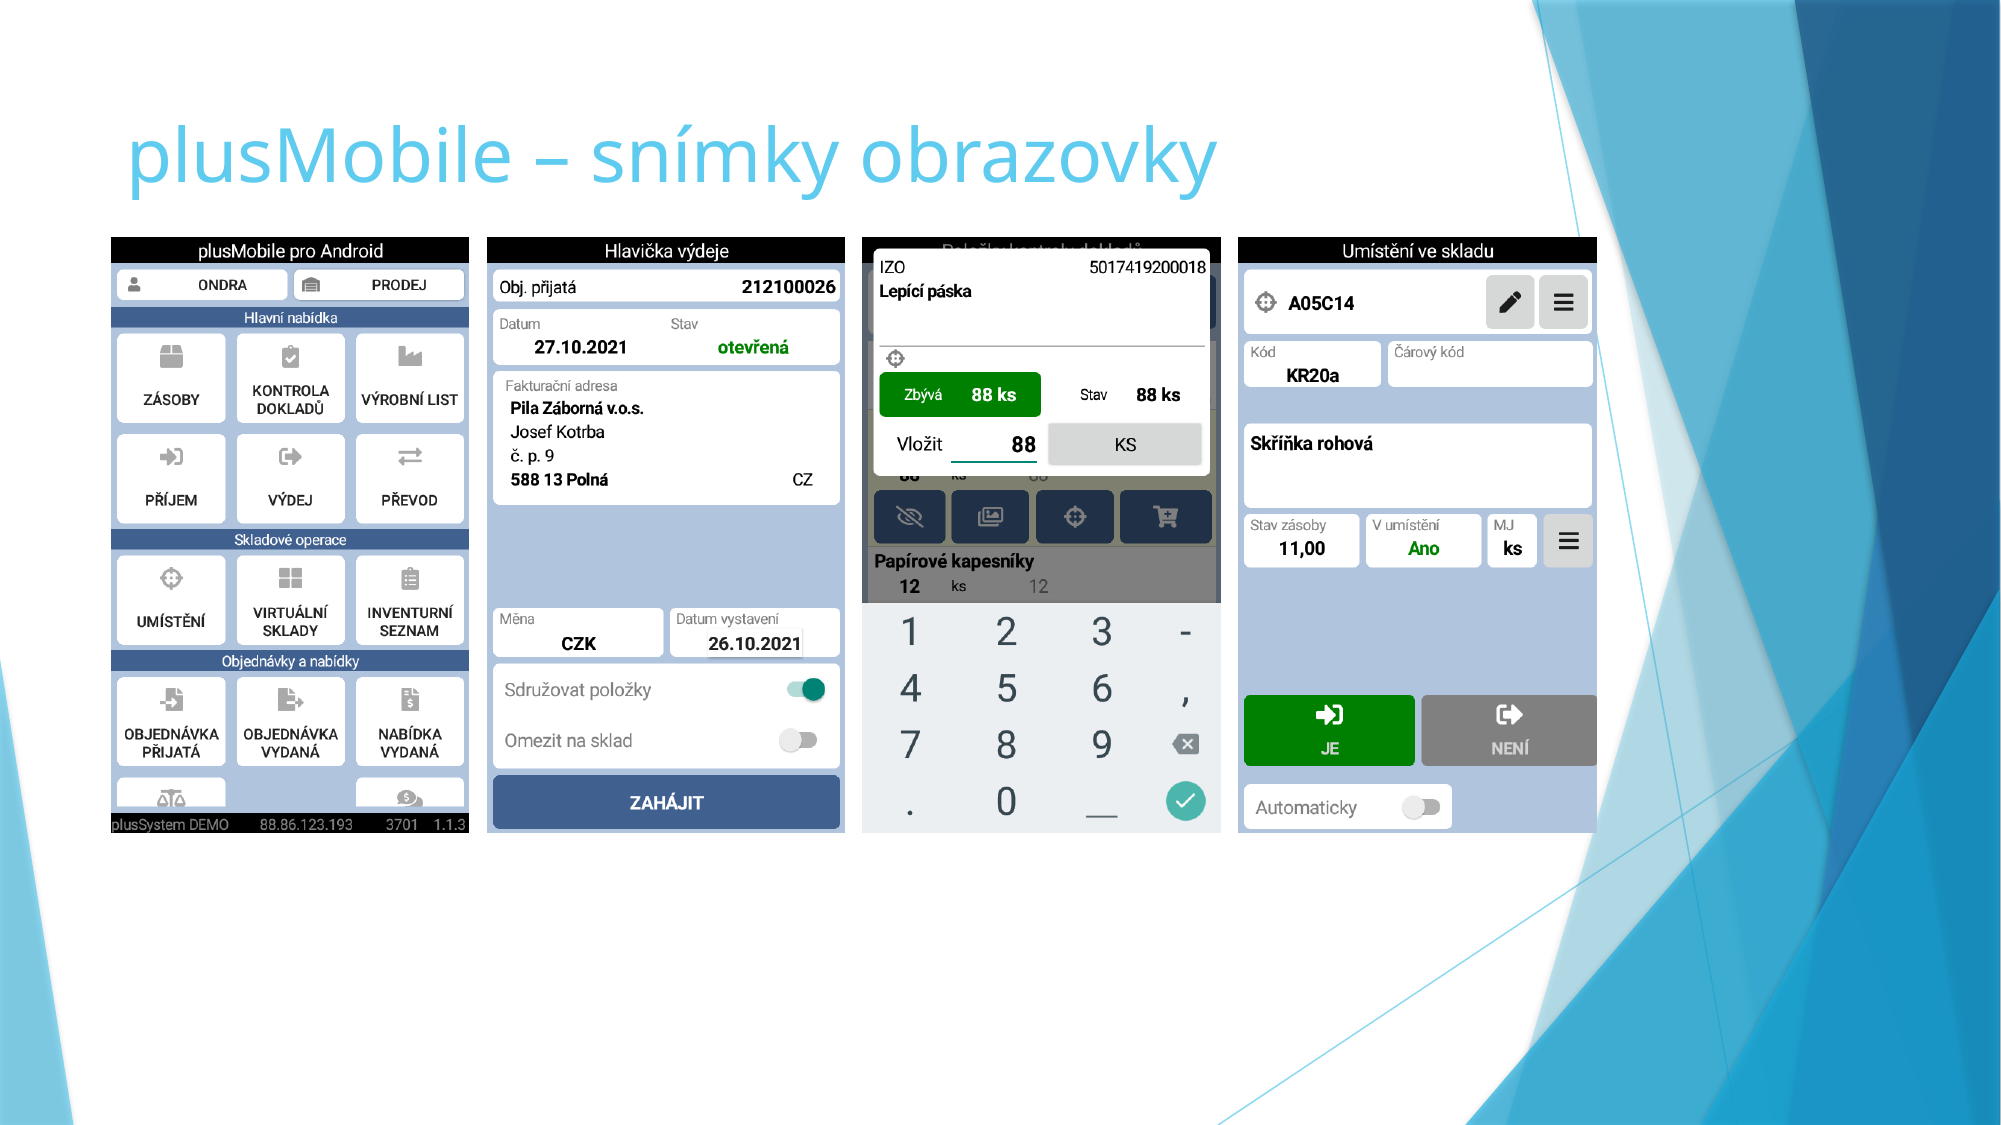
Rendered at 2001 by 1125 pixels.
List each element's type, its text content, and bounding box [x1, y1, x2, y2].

title plusMobile – snímky obrazovky [111, 99, 1522, 317]
picture [862, 236, 1221, 833]
picture [1238, 236, 1597, 833]
picture [110, 236, 469, 833]
picture [486, 236, 845, 833]
